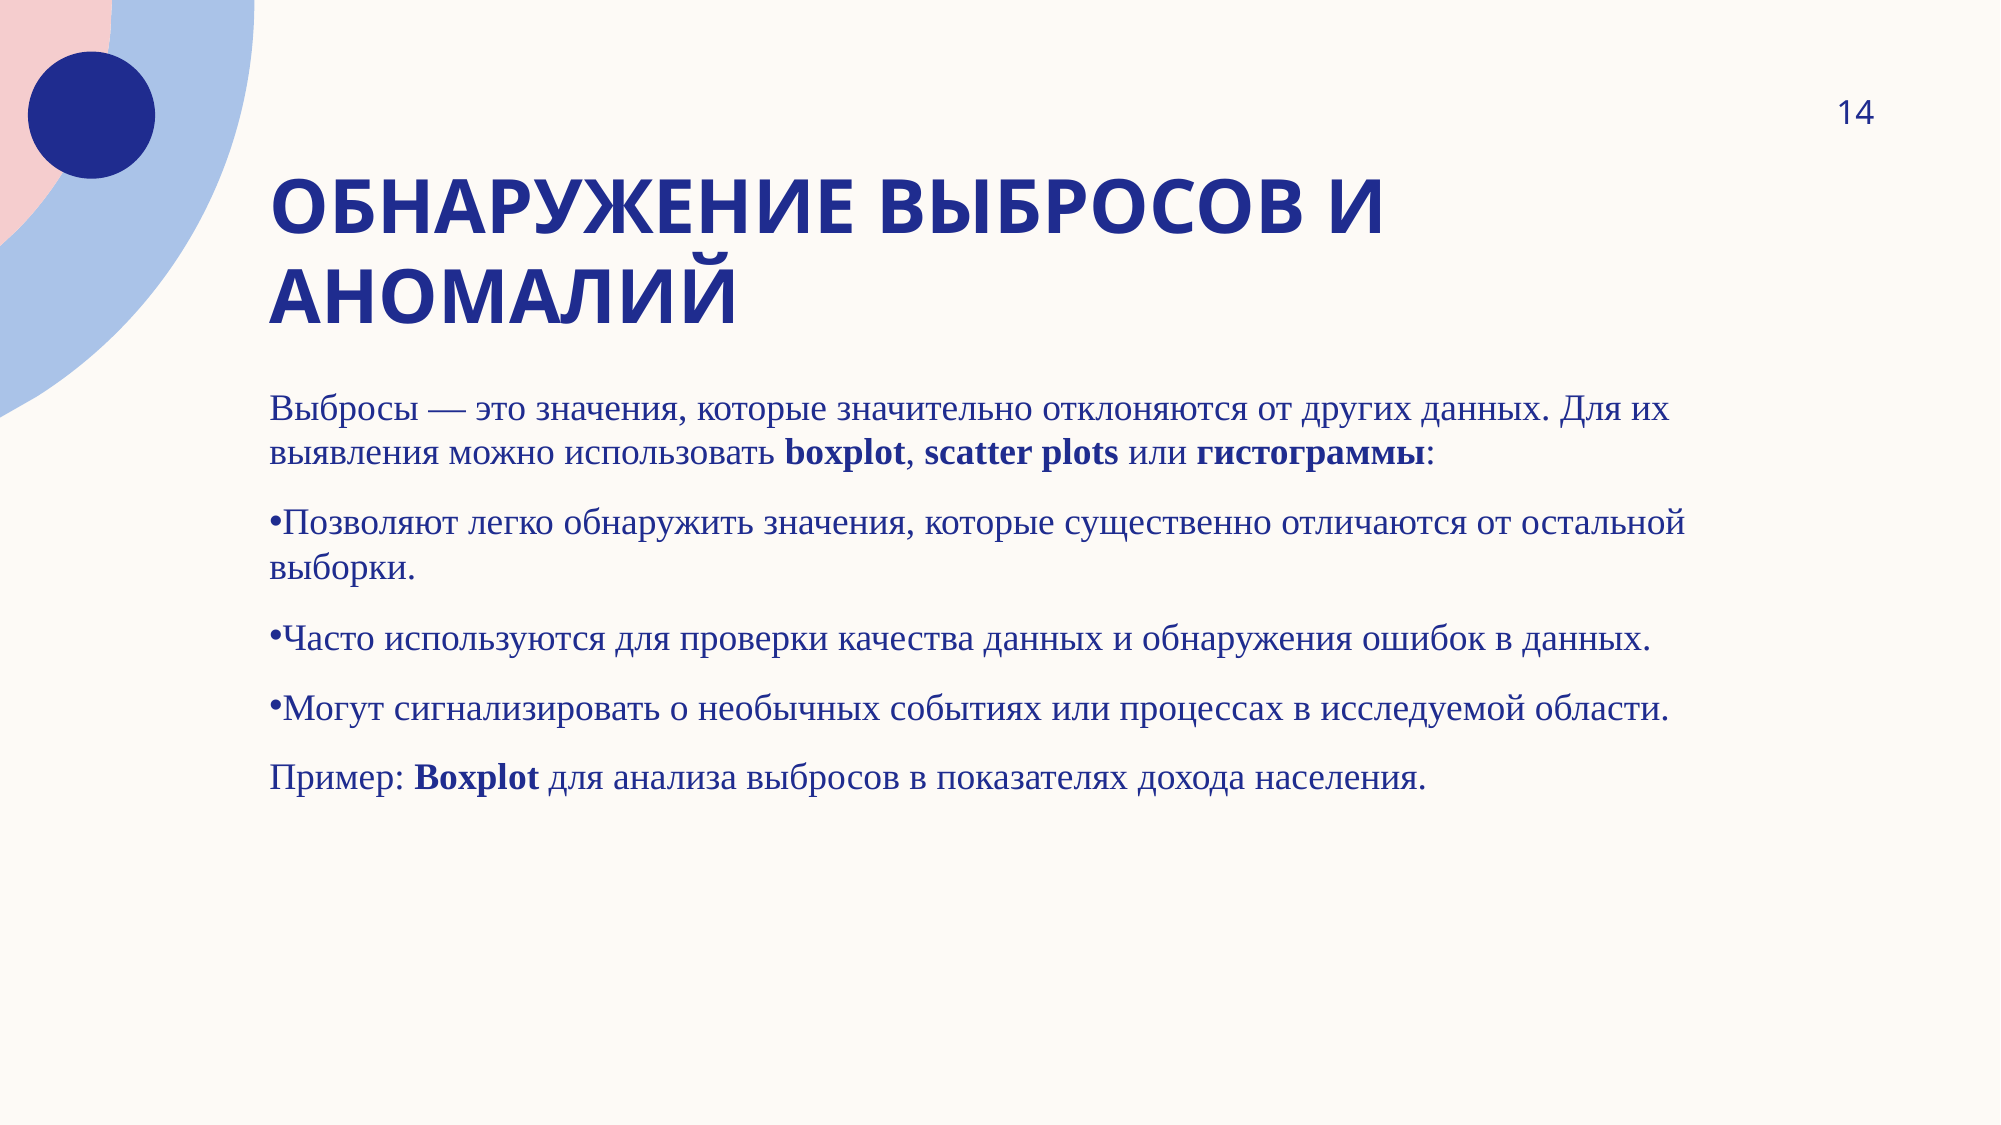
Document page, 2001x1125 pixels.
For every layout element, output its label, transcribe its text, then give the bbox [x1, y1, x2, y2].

title Обнаружение выбросов и аномалий [254, 178, 1460, 340]
slide_number 14 [1699, 75, 1875, 153]
list Выбросы — это значения, которые значительно отклоняются от других данных. Для их выявления можно использовать boxplot, scatter plots или гистограммы: Позволяют легко обнаружить значения, которые существенно отличаются от остальной выборки. Часто используются для проверки качества данных и обнаружения ошибок в данных. Могут сигнализировать о необычных событиях или процессах в исследуемой области. Пример: Boxplot для анализа выбросов в показателях дохода населения. [254, 382, 1768, 991]
